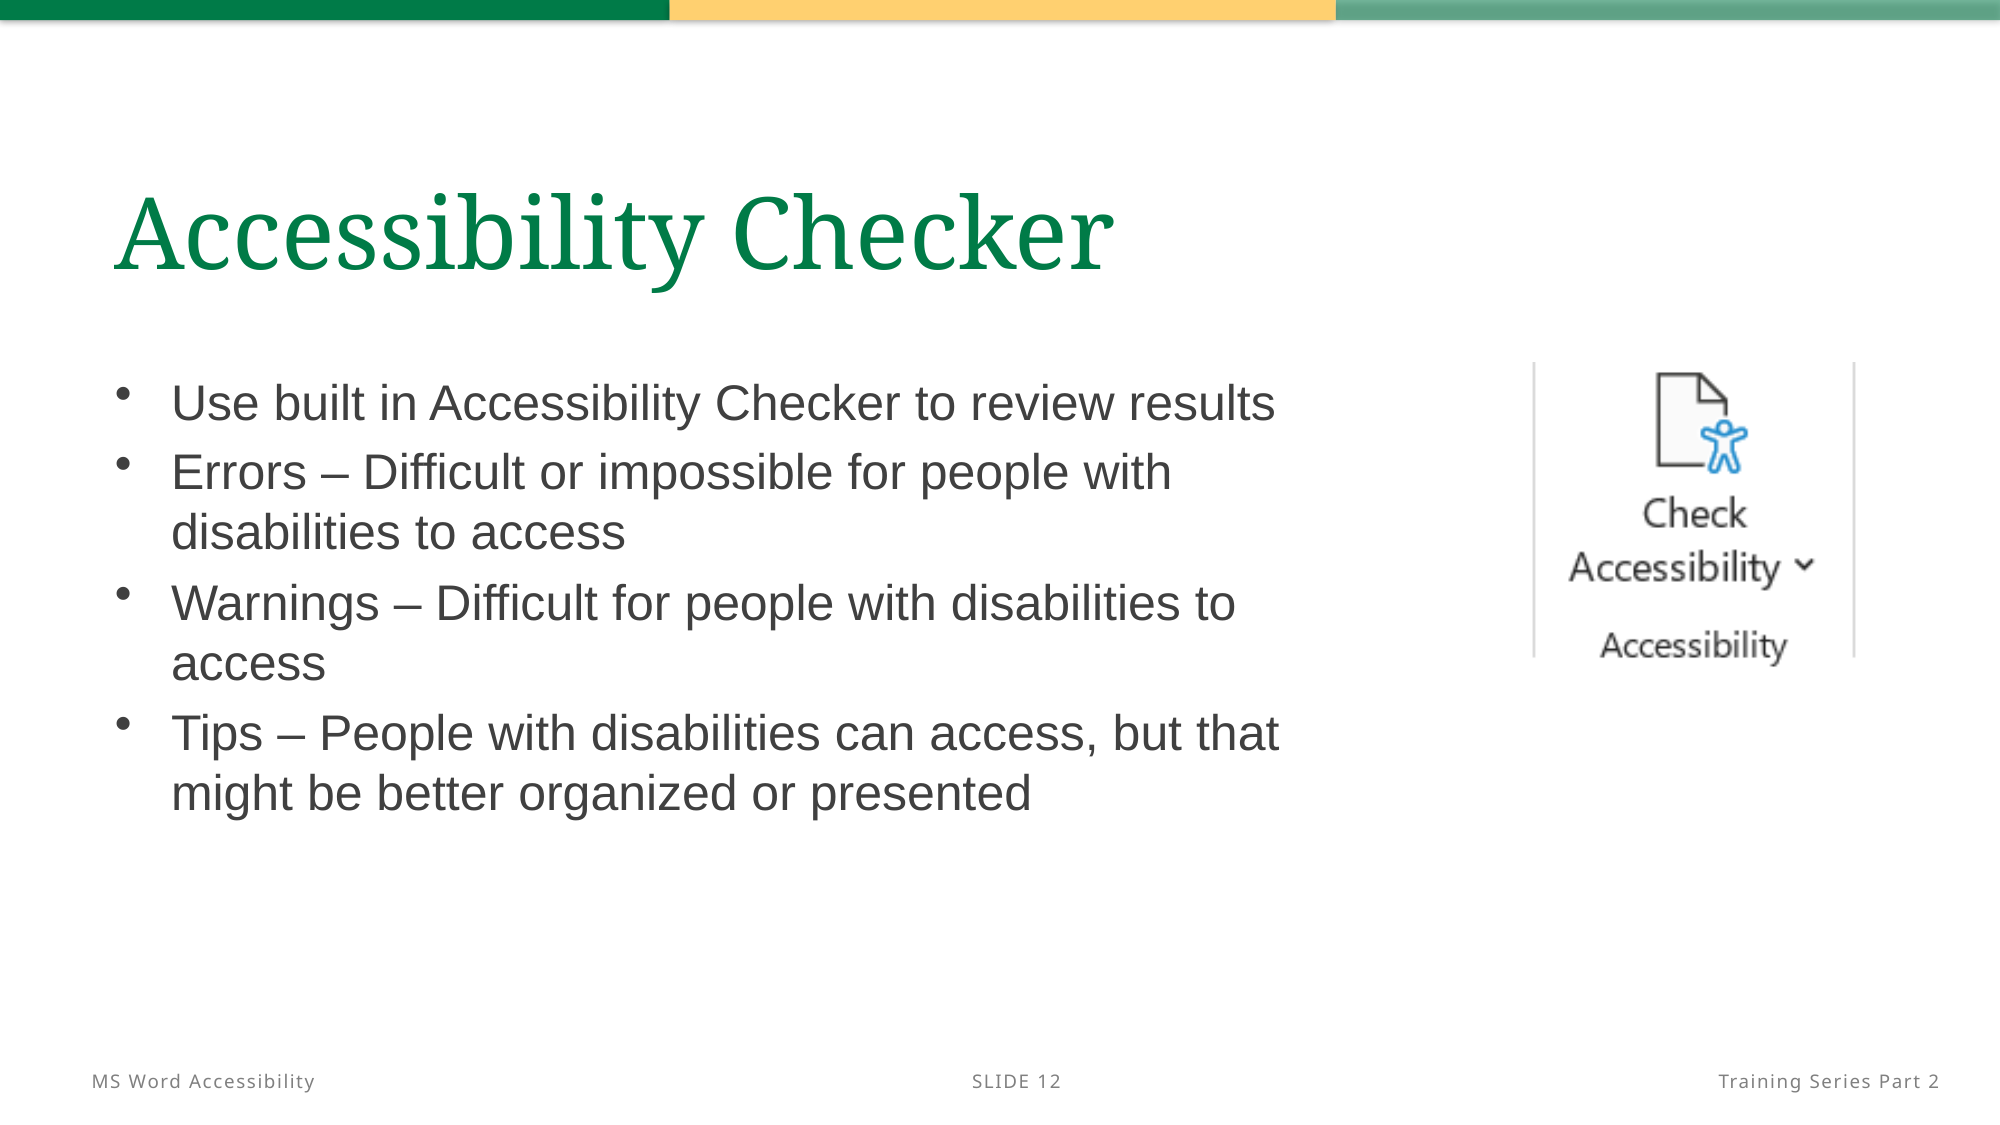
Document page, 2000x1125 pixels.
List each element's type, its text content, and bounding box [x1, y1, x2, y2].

list Use built in Accessibility Checker to review results Errors – Difficult or impossible for people with disabilities to access Warnings – Difficult for people with disabilities to access Tips – People with disabilities can access, but that might be better organized or presented [99, 362, 1368, 975]
title Accessibility Checker [99, 162, 1800, 326]
picture [1528, 362, 1858, 676]
